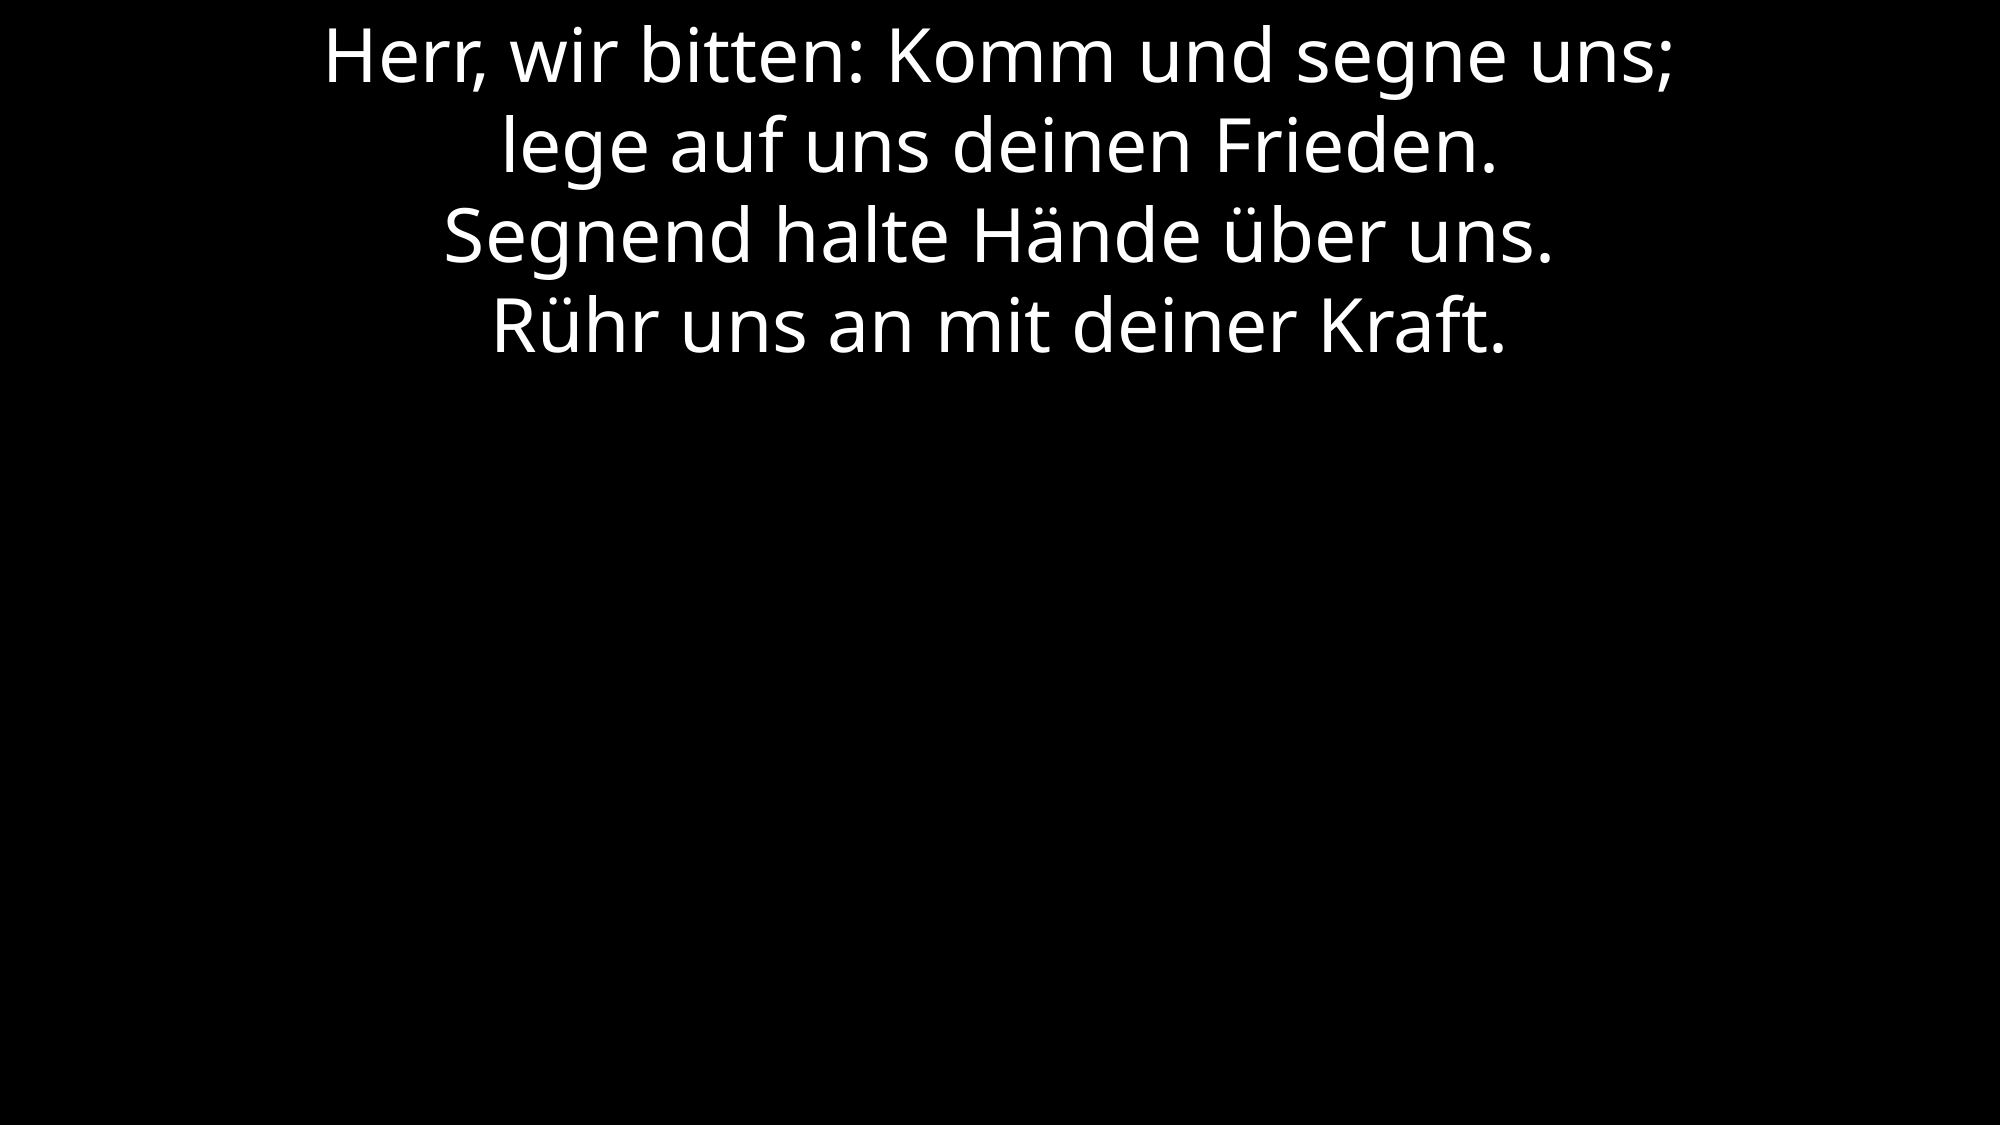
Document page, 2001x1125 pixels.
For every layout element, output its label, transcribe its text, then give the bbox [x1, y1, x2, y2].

text_box Herr, wir bitten: Komm und segne uns; lege auf uns deinen Frieden. Segnend halte Hände über uns. Rühr uns an mit deiner Kraft. [0, 0, 2000, 375]
